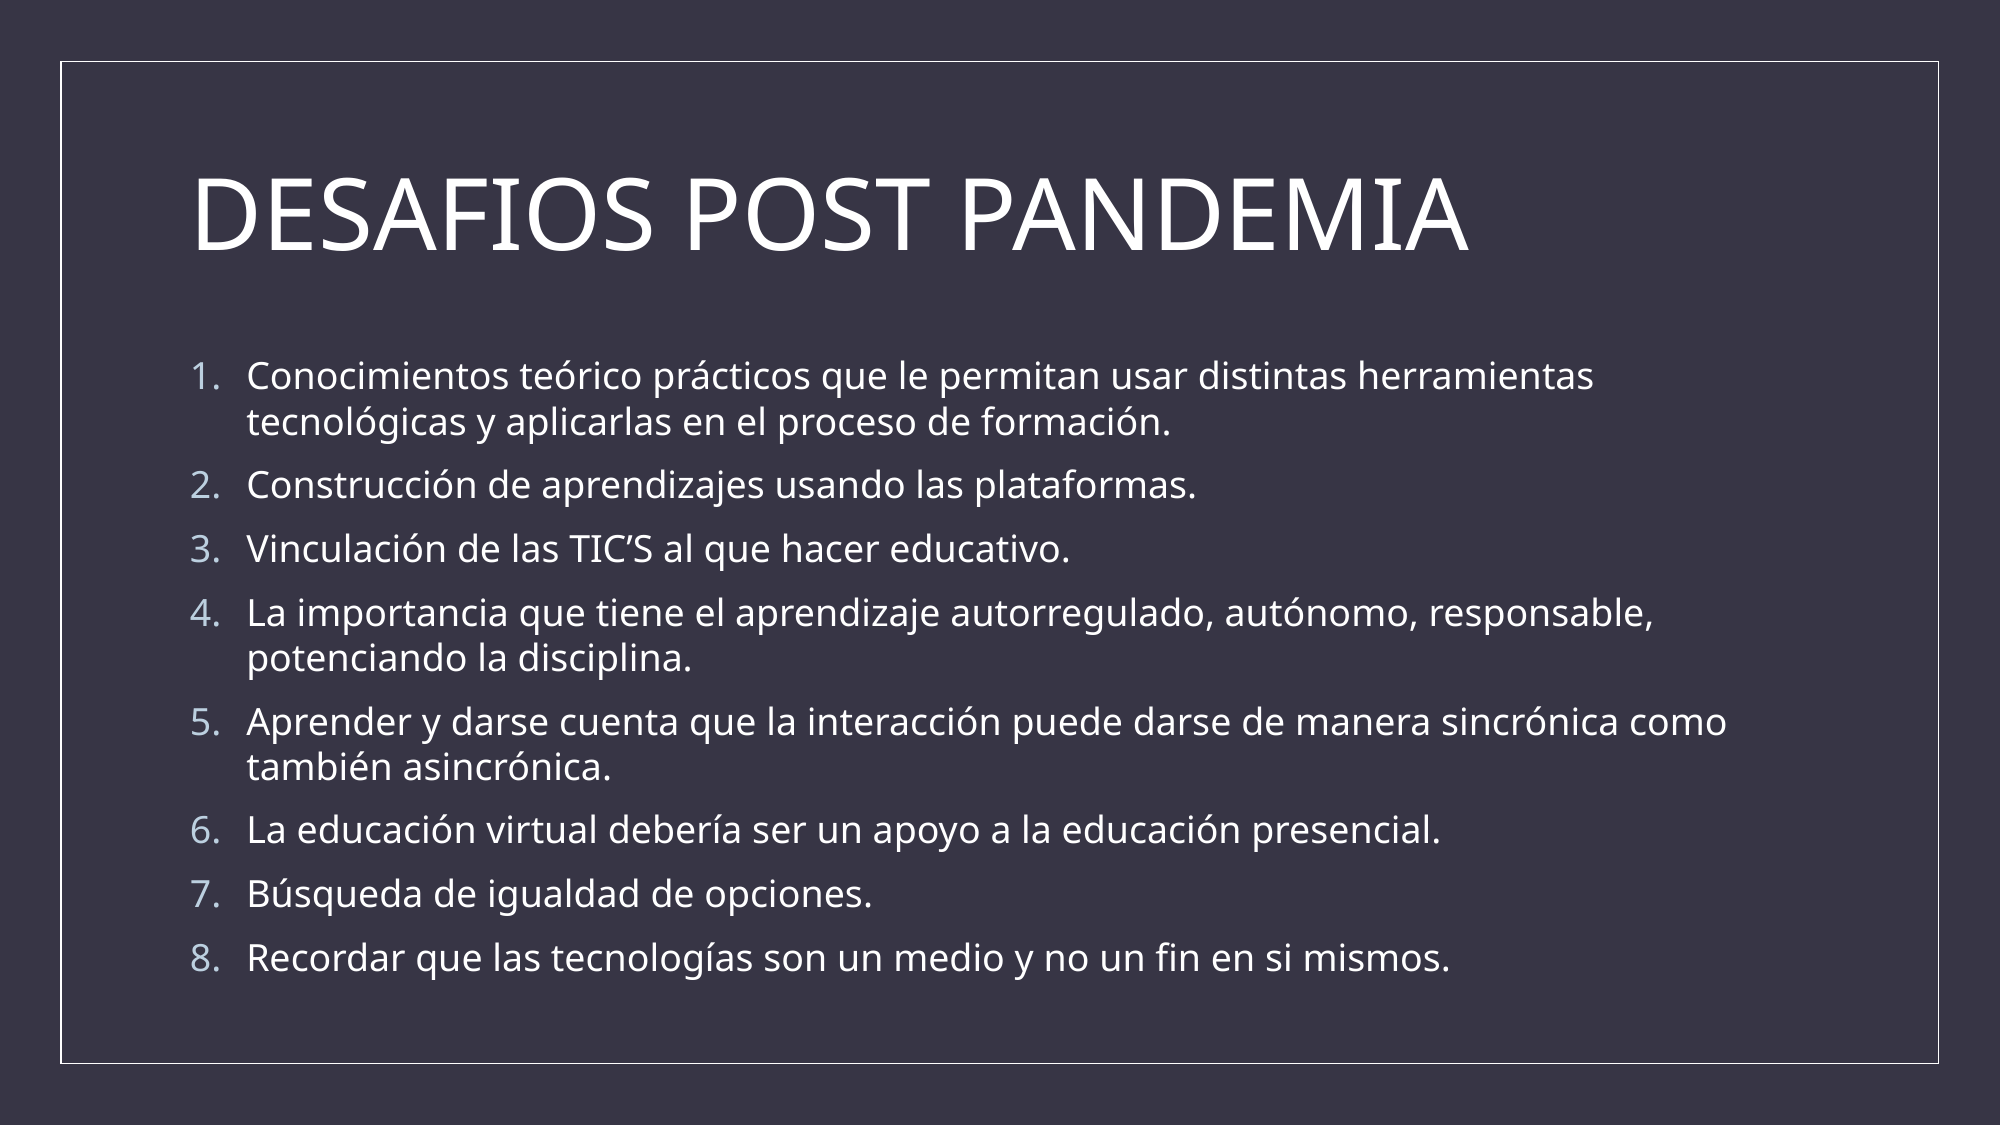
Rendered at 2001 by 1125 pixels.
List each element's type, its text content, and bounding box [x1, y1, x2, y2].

list Conocimientos teórico prácticos que le permitan usar distintas herramientas tecnológicas y aplicarlas en el proceso de formación. Construcción de aprendizajes usando las plataformas. Vinculación de las TIC’S al que hacer educativo. La importancia que tiene el aprendizaje autorregulado, autónomo, responsable, potenciando la disciplina. Aprender y darse cuenta que la interacción puede darse de manera sincrónica como también asincrónica. La educación virtual debería ser un apoyo a la educación presencial. Búsqueda de igualdad de opciones. Recordar que las tecnologías son un medio y no un fin en si mismos. [174, 345, 1825, 990]
title DESAFIOS POST PANDEMIA [174, 105, 1825, 331]
